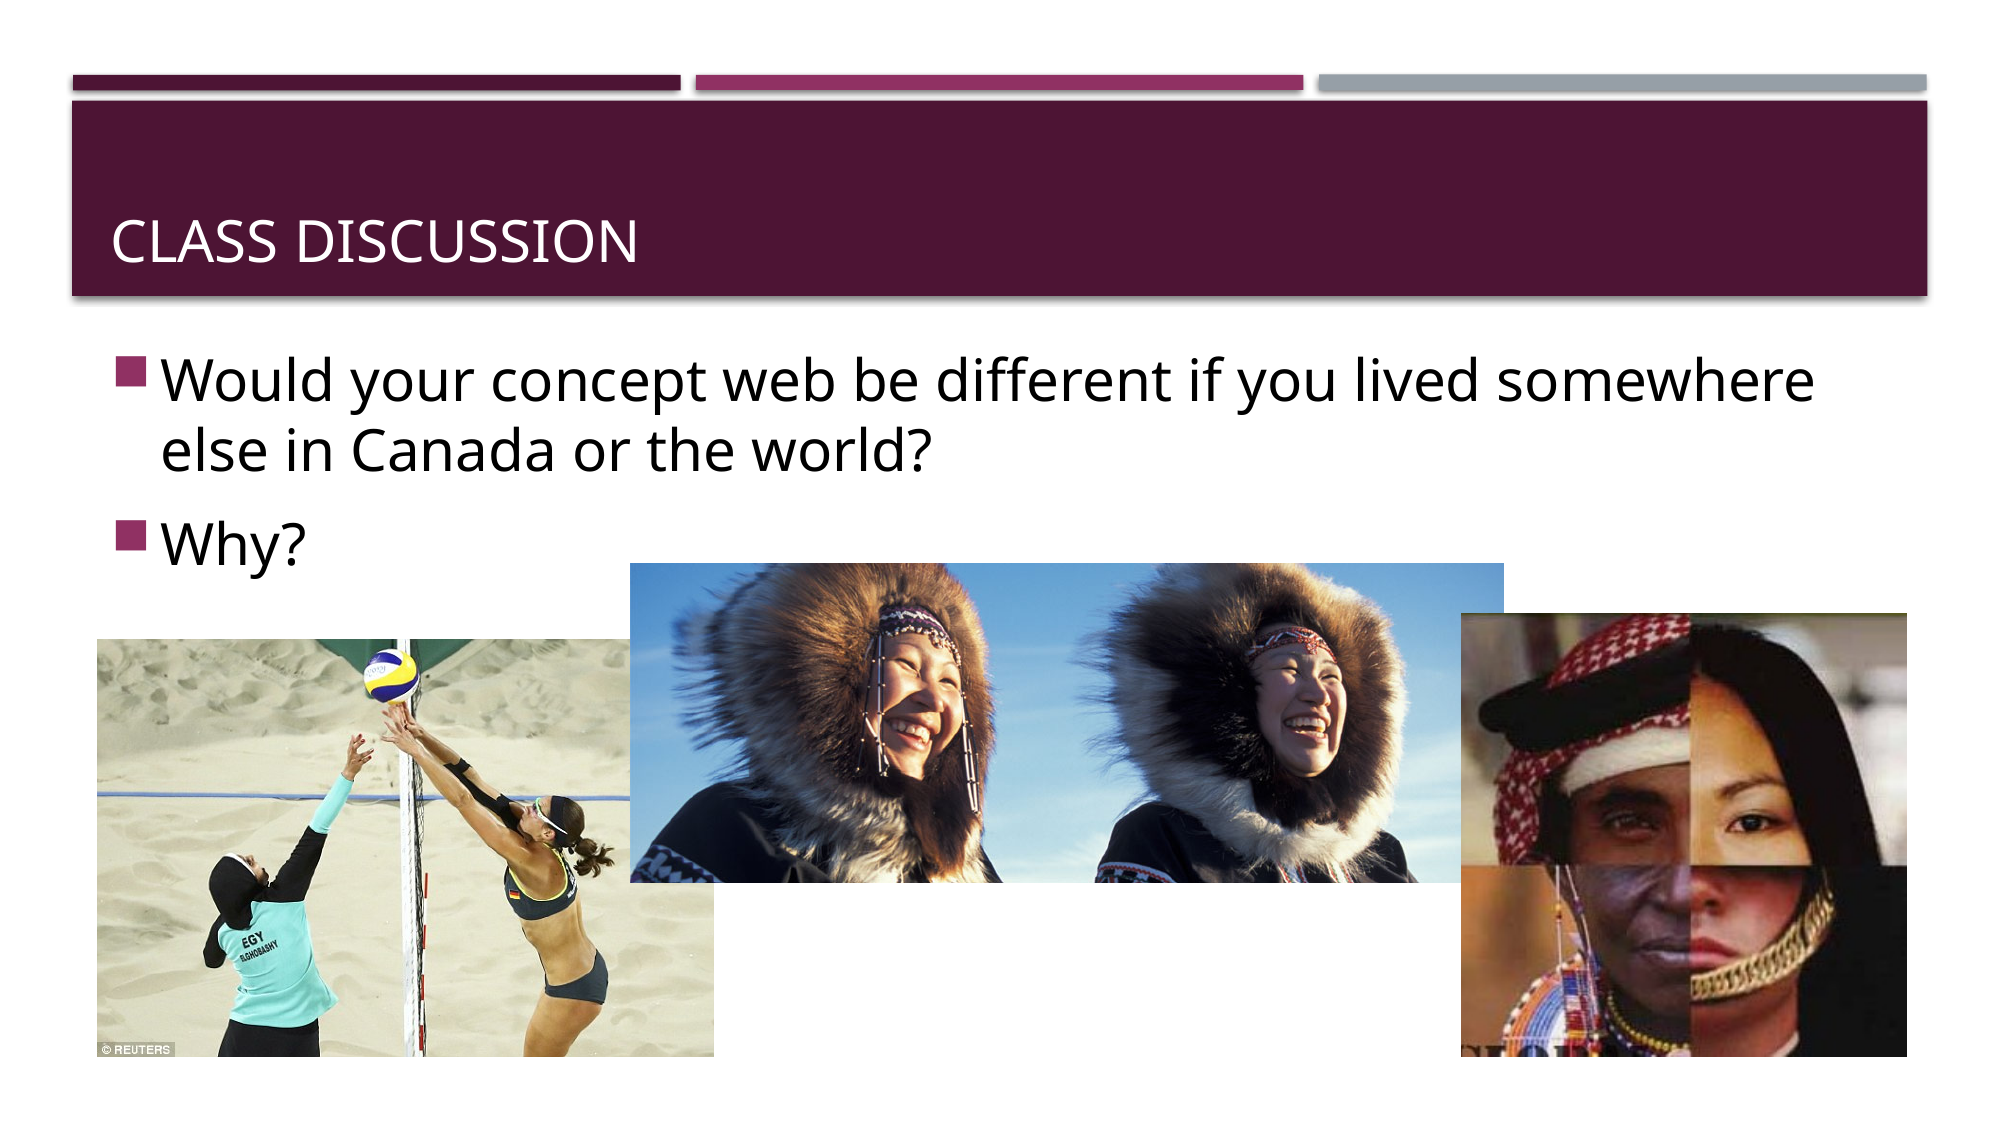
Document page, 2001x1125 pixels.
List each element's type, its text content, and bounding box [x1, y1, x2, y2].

picture [96, 562, 1907, 1057]
title Class Discussion [95, 115, 1905, 282]
list Would your concept web be different if you lived somewhere else in Canada or the world? Why? [95, 319, 1905, 602]
